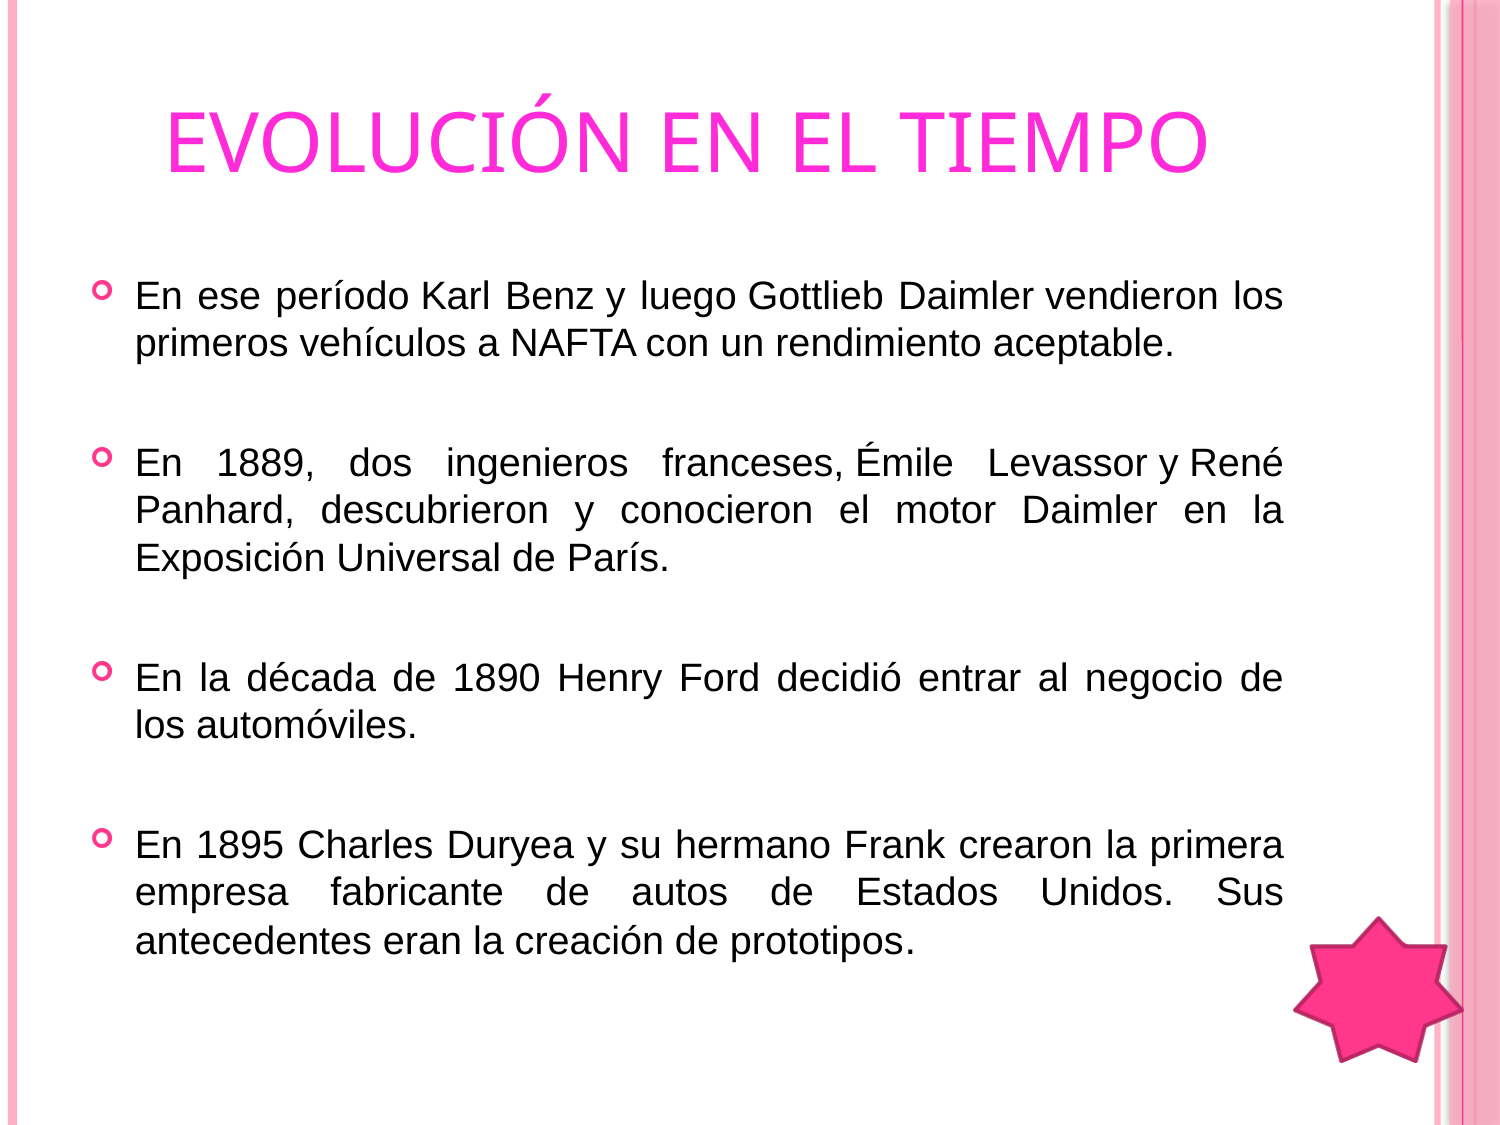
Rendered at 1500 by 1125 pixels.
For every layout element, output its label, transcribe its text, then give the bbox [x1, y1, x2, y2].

picture [1292, 916, 1464, 1064]
title EVOLUCIÓN EN EL TIEMPO [75, 45, 1300, 233]
list En ese período Karl Benz y luego Gottlieb Daimler vendieron los primeros vehículos a NAFTA con un rendimiento aceptable. En 1889, dos ingenieros franceses, Émile Levassor y René Panhard, descubrieron y conocieron el motor Daimler en la Exposición Universal de París. En la década de 1890 Henry Ford decidió entrar al negocio de los automóviles. En 1895 Charles Duryea y su hermano Frank crearon la primera empresa fabricante de autos de Estados Unidos. Sus antecedentes eran la creación de prototipos. [75, 262, 1300, 1062]
